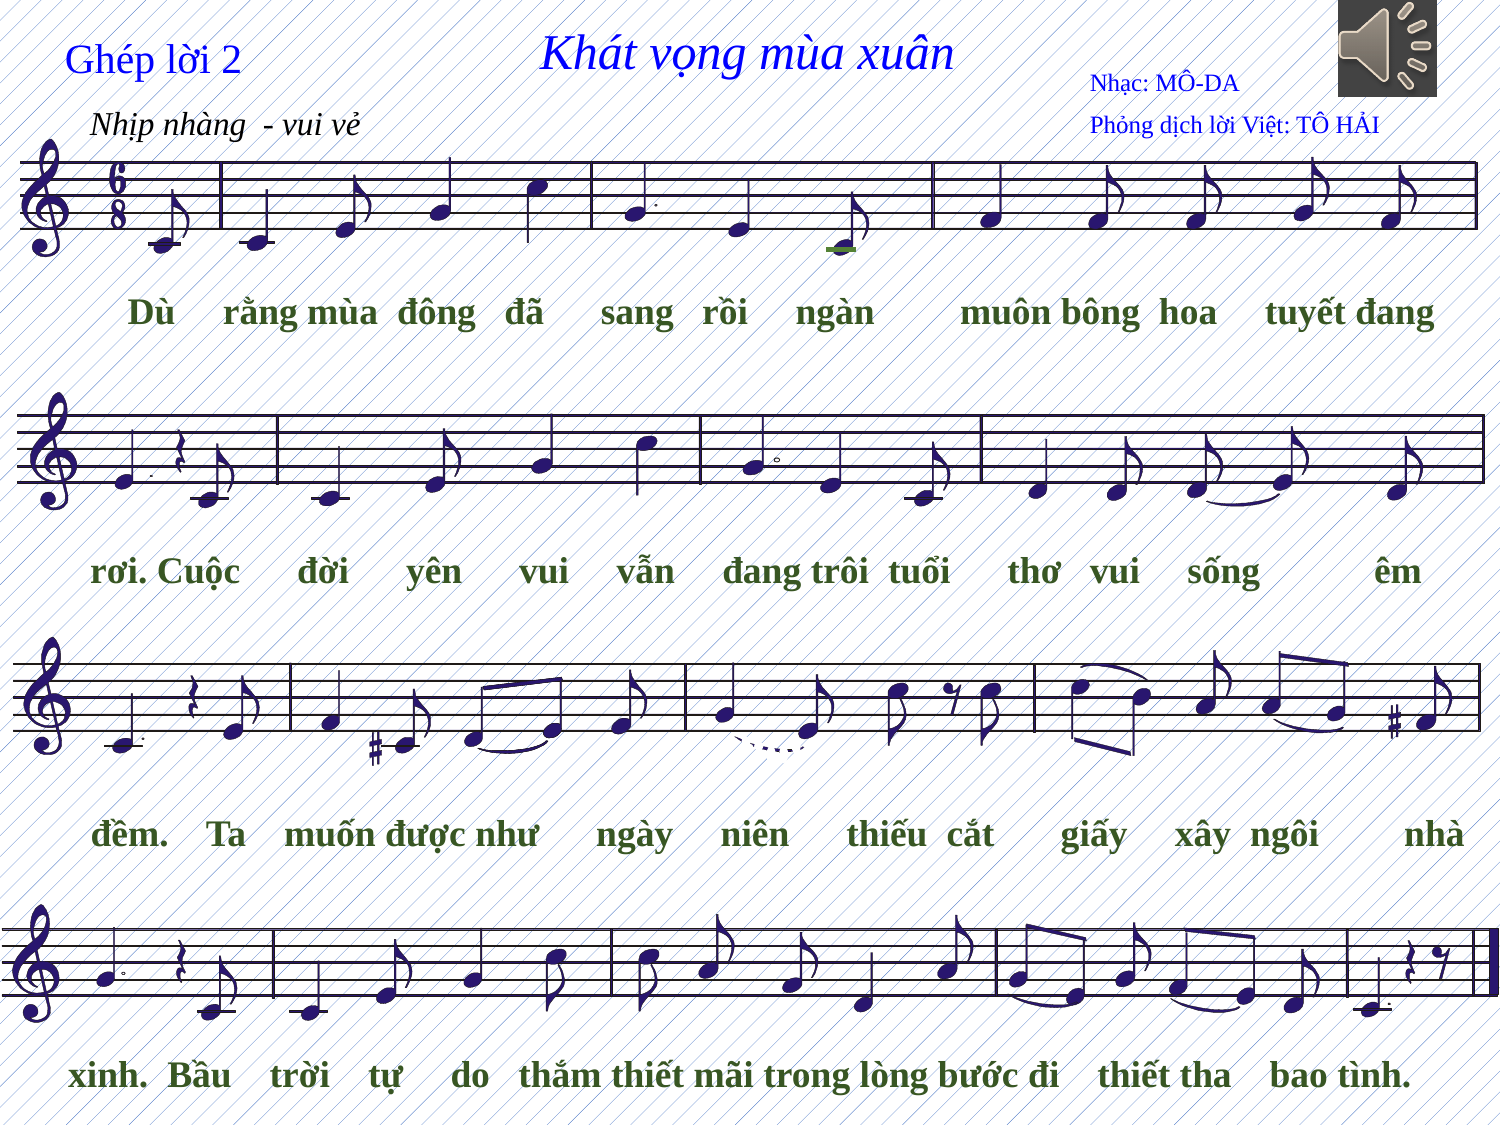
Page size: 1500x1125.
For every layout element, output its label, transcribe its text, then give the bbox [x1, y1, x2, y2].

picture [1337, 0, 1438, 99]
text_box Nhịp nhàng - vui vẻ [74, 94, 438, 137]
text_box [0, 137, 1500, 1024]
text_box Nhạc: MÔ-DA Phỏng dịch lời Việt: TÔ HẢI [1074, 59, 1500, 137]
text_box xinh. Bầu trời tự do thắm thiết mãi trong lòng bước đi thiết tha bao tình. [34, 1042, 1500, 1102]
text_box Khát vọng mùa xuân [525, 12, 1013, 88]
text_box Ghép lời 2 [50, 24, 313, 90]
